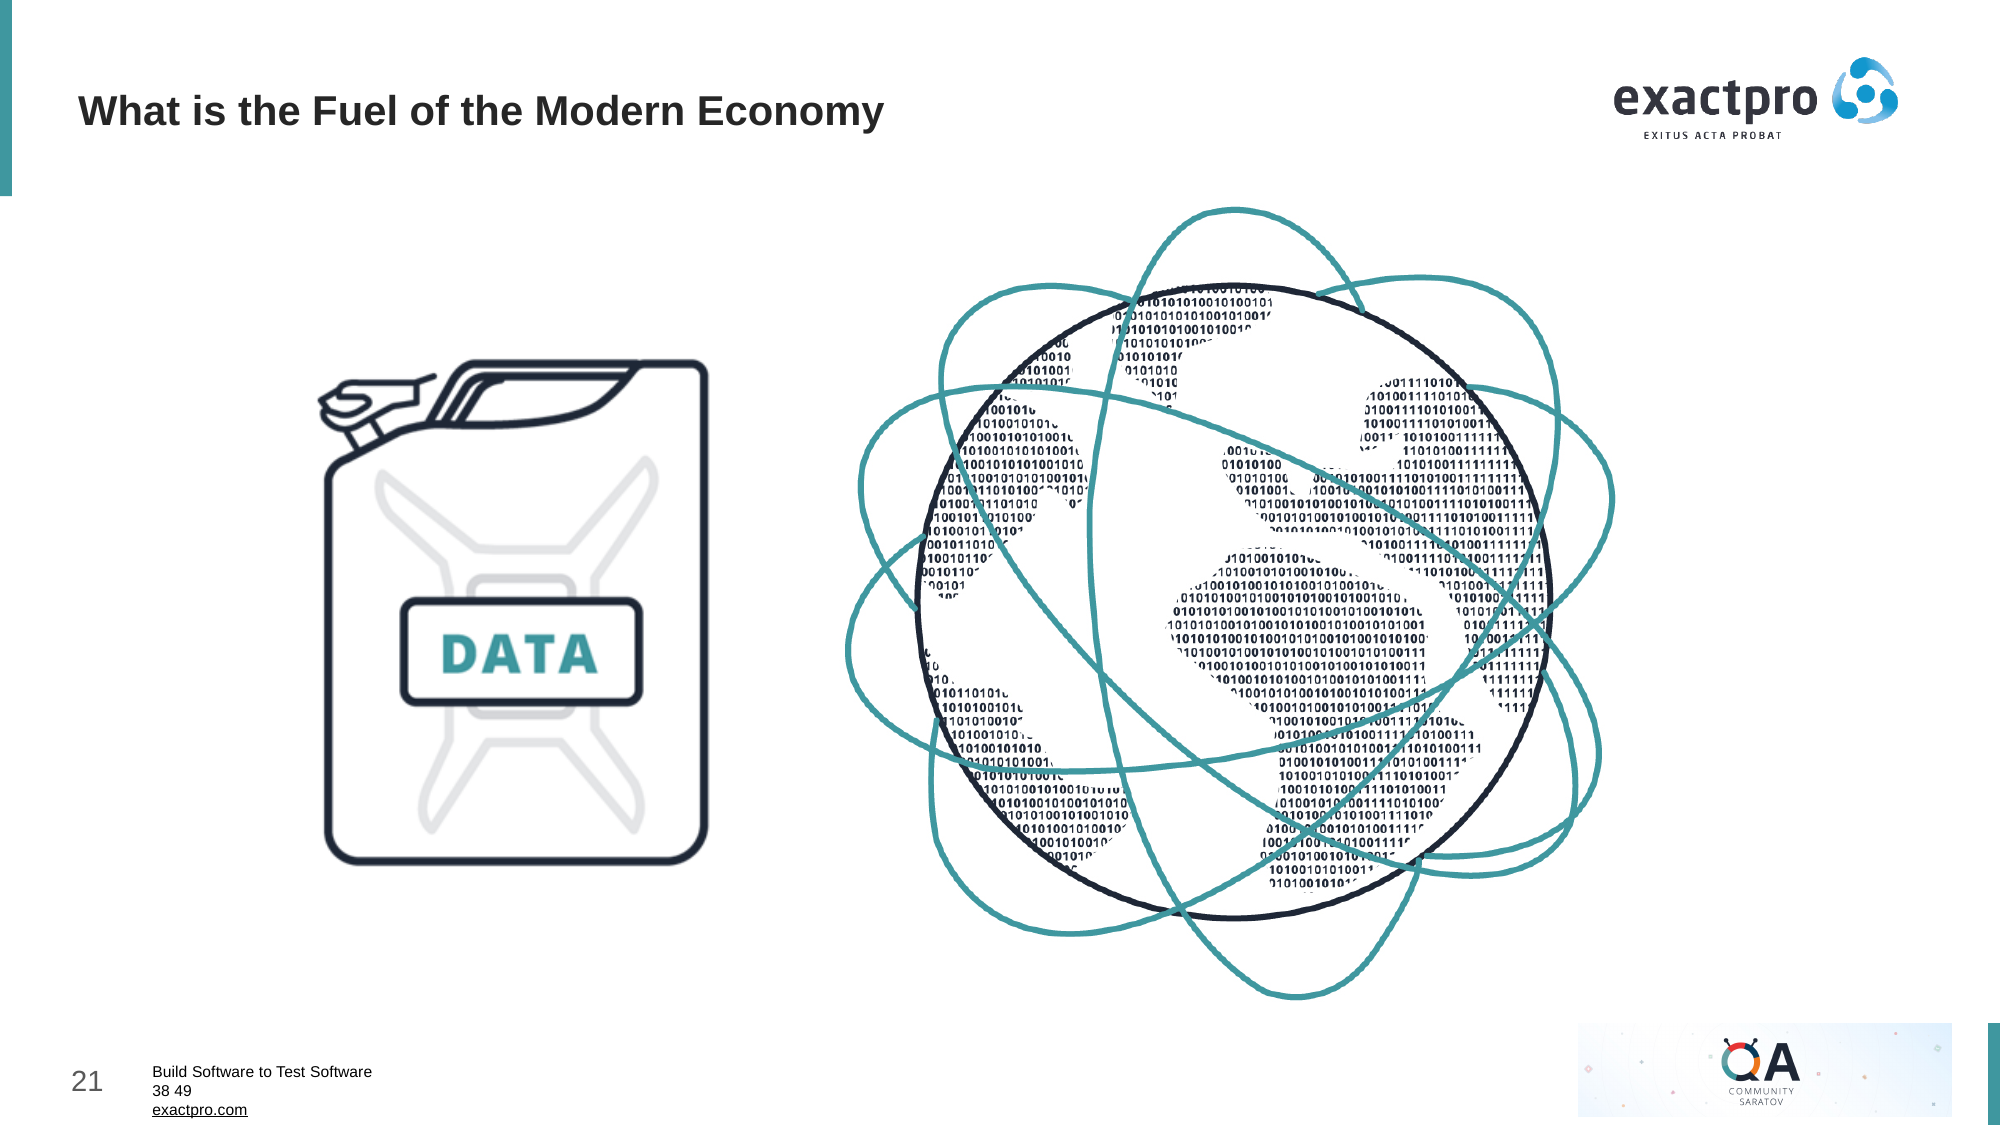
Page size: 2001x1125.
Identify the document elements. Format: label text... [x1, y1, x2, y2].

picture [1878, 57, 1898, 139]
text_box What is the Fuel of the Modern Economy [78, 32, 1878, 185]
picture [279, 314, 741, 893]
picture [1578, 1023, 1952, 1117]
picture [815, 172, 1686, 1012]
